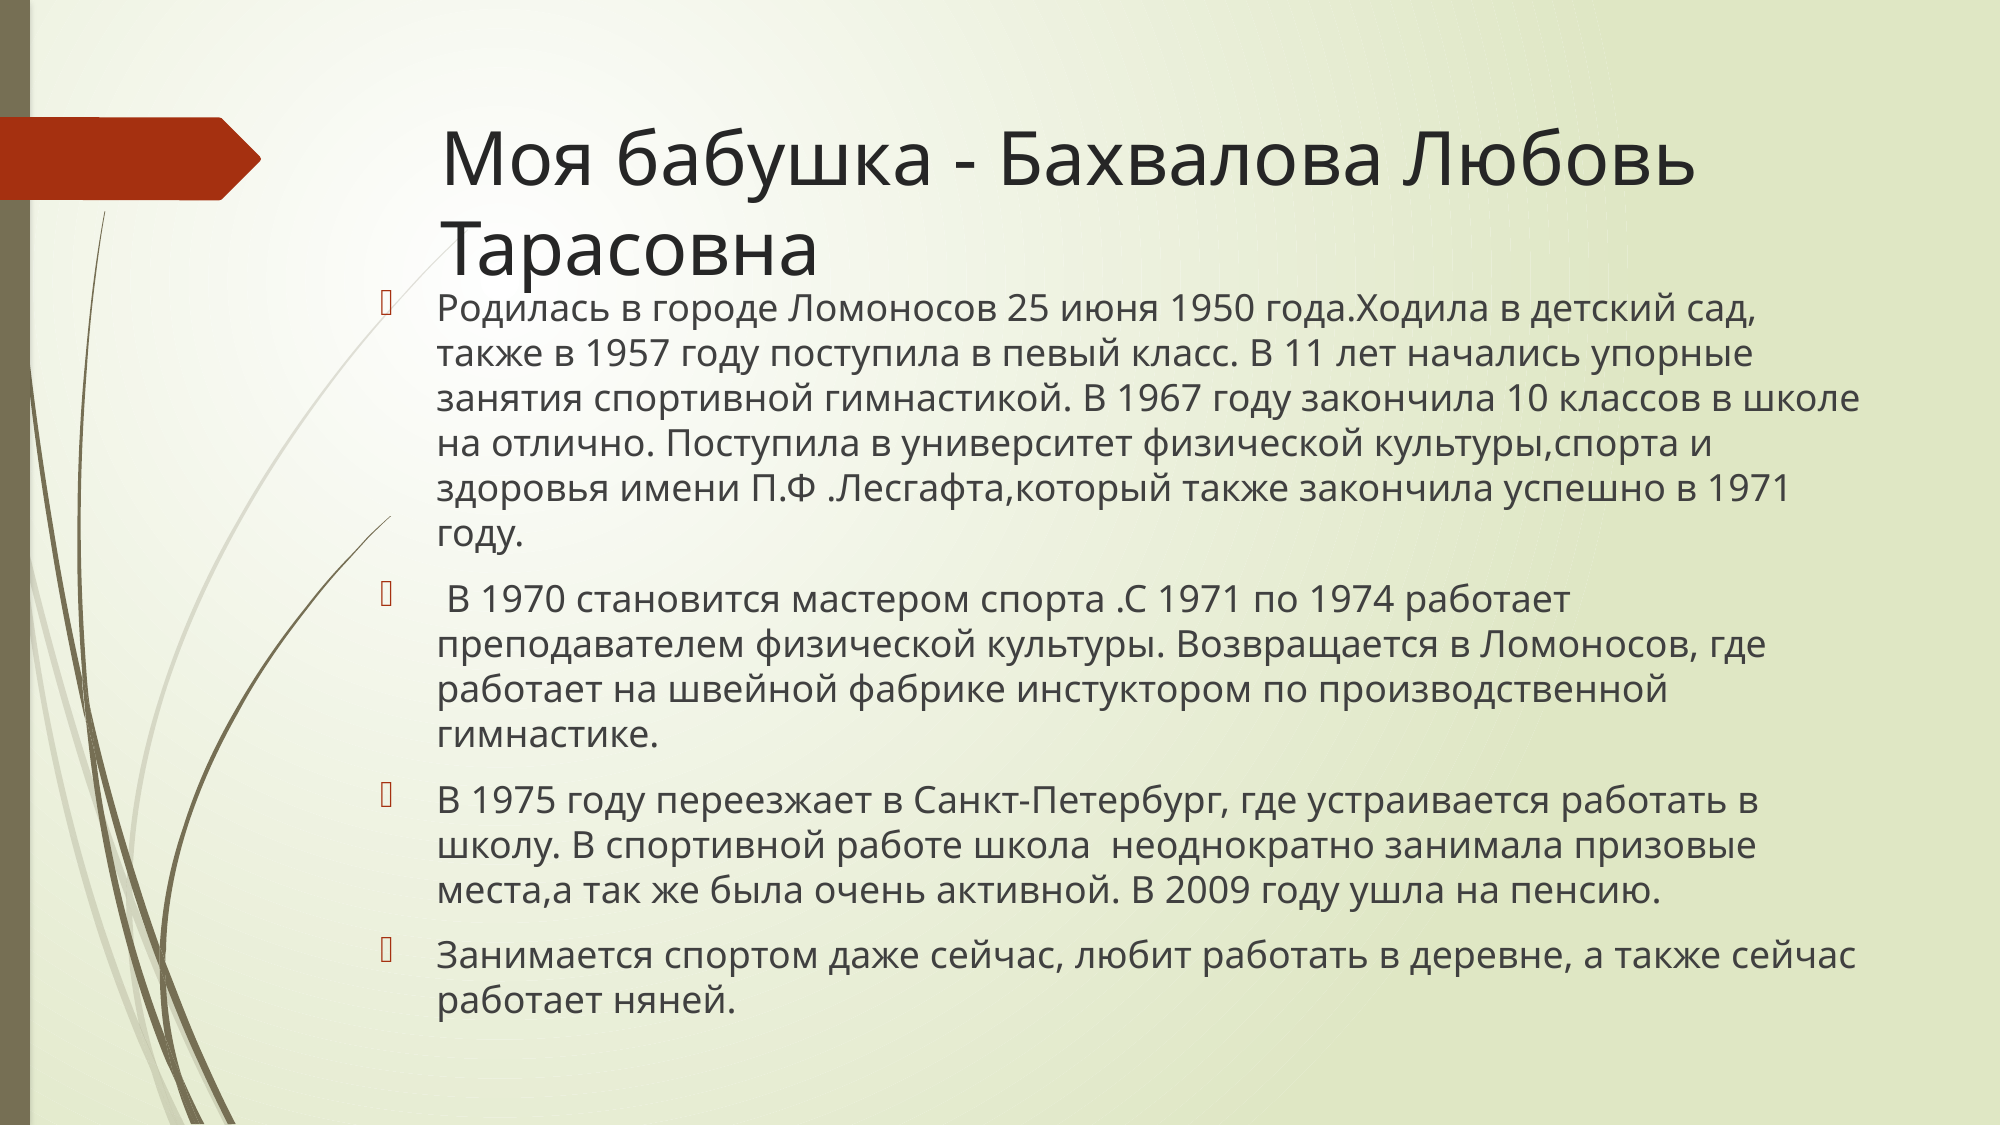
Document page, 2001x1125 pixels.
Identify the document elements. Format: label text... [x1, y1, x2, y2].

title Моя бабушка - Бахвалова Любовь Тарасовна [425, 102, 1888, 276]
list Родилась в городе Ломоносов 25 июня 1950 года.Ходила в детский сад, также в 1957 году поступила в певый класс. В 11 лет начались упорные занятия спортивной гимнастикой. В 1967 году закончила 10 классов в школе на отлично. Поступила в университет физической культуры,спорта и здоровья имени П.Ф .Лесгафта,который также закончила успешно в 1971 году. В 1970 становится мастером спорта .С 1971 по 1974 работает преподавателем физической культуры. Возвращается в Ломоносов, где работает на швейной фабрике инстуктором по производственной гимнастике. В 1975 году переезжает в Санкт-Петербург, где устраивается работать в школу. В спортивной работе школа неоднократно занимала призовые места,а так же была очень активной. В 2009 году ушла на пенсию. Занимается спортом даже сейчас, любит работать в деревне, а также сейчас работает няней. [365, 276, 1888, 1056]
